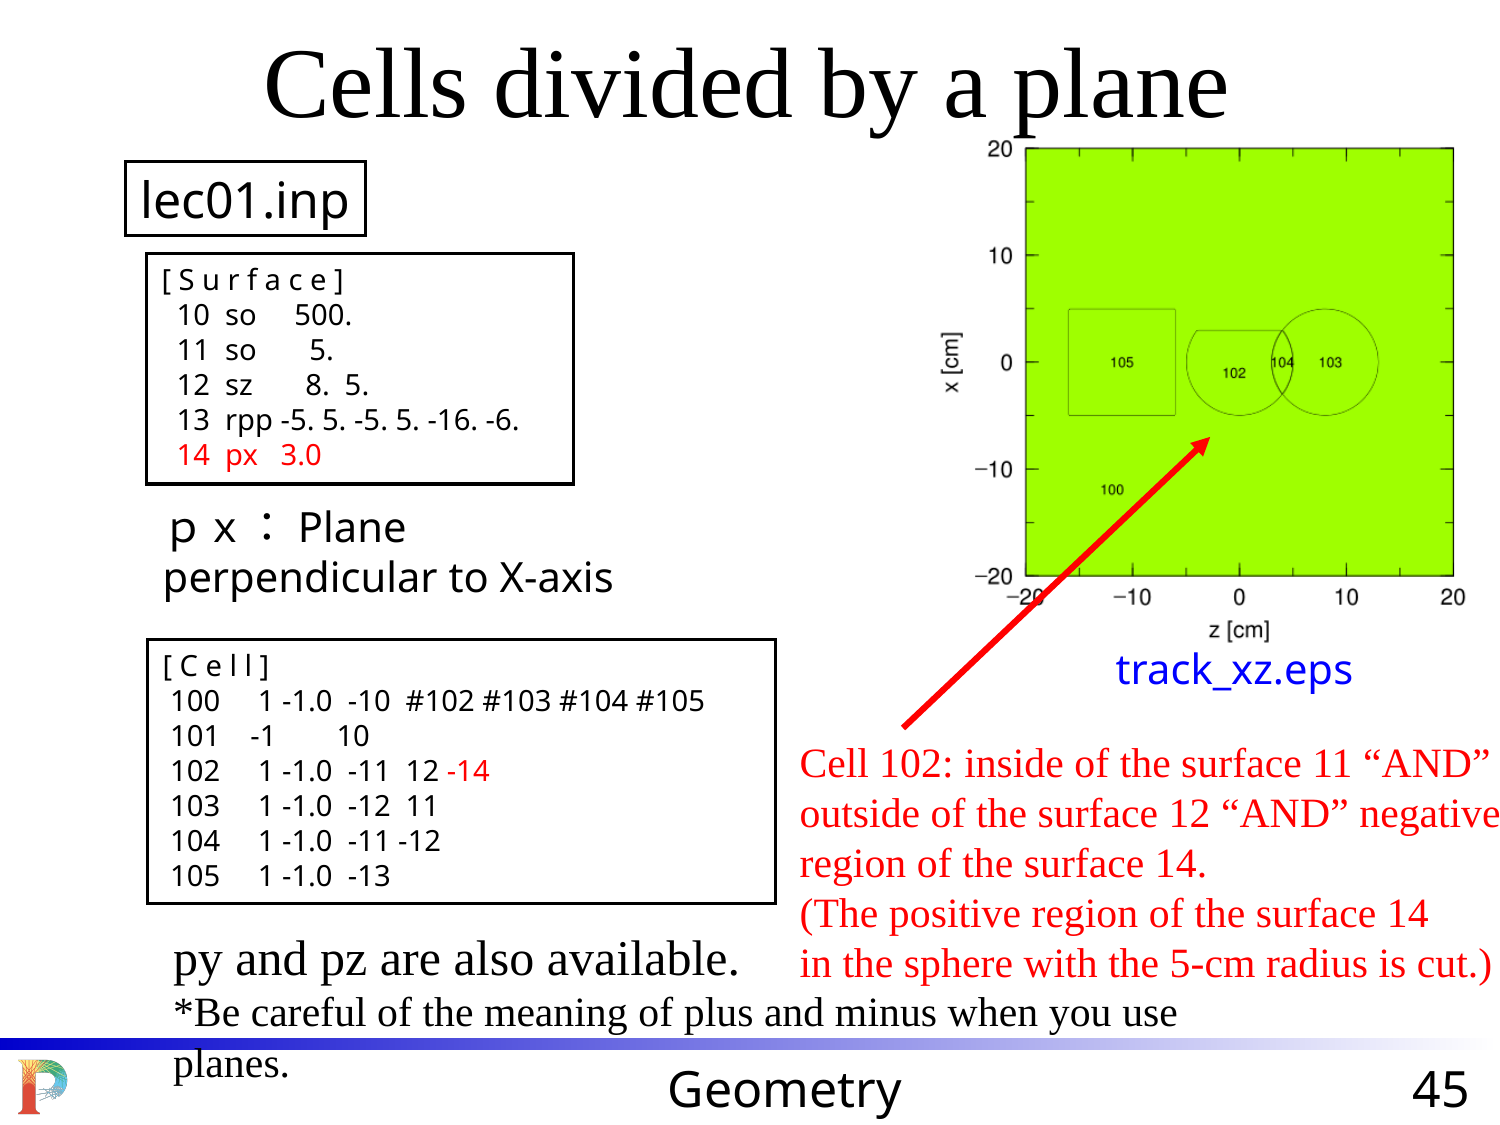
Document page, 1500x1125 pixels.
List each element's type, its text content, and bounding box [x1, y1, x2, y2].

text_box Cells divided by a plane [34, 0, 1460, 172]
text_box [ C e l l ] 100 1 -1.0 -10 #102 #103 #104 #105 101 -1 10 102 1 -1.0 -11 12 -14 103 1 -1.0 -12 11 104 1 -1.0 -11 -12 105 1 -1.0 -13 [147, 639, 776, 904]
text_box Geometry [360, 1093, 1210, 1125]
picture [7, 1049, 78, 1125]
text_box ｐｘ：Plane perpendicular to X-axis [147, 493, 705, 609]
text_box py and pz are also available. *Be careful of the meaning of plus and minus when you use planes. [158, 917, 1317, 1093]
text_box lec01.inp [125, 172, 366, 236]
text_box track_xz.eps [1081, 655, 1388, 701]
picture [938, 136, 1470, 646]
text_box [ S u r f a c e ] 10 so 500. 11 so 5. 12 sz 8. 5. 13 rpp -5. 5. -5. 5. -16. -6. 14 px 3.0 [146, 253, 574, 484]
text_box Cell 102: inside of the surface 11 “AND” outside of the surface 12 “AND” negative region of the surface 14. (The positive region of the surface 14 in the sphere with the 5-cm radius is cut.) [784, 728, 1500, 993]
